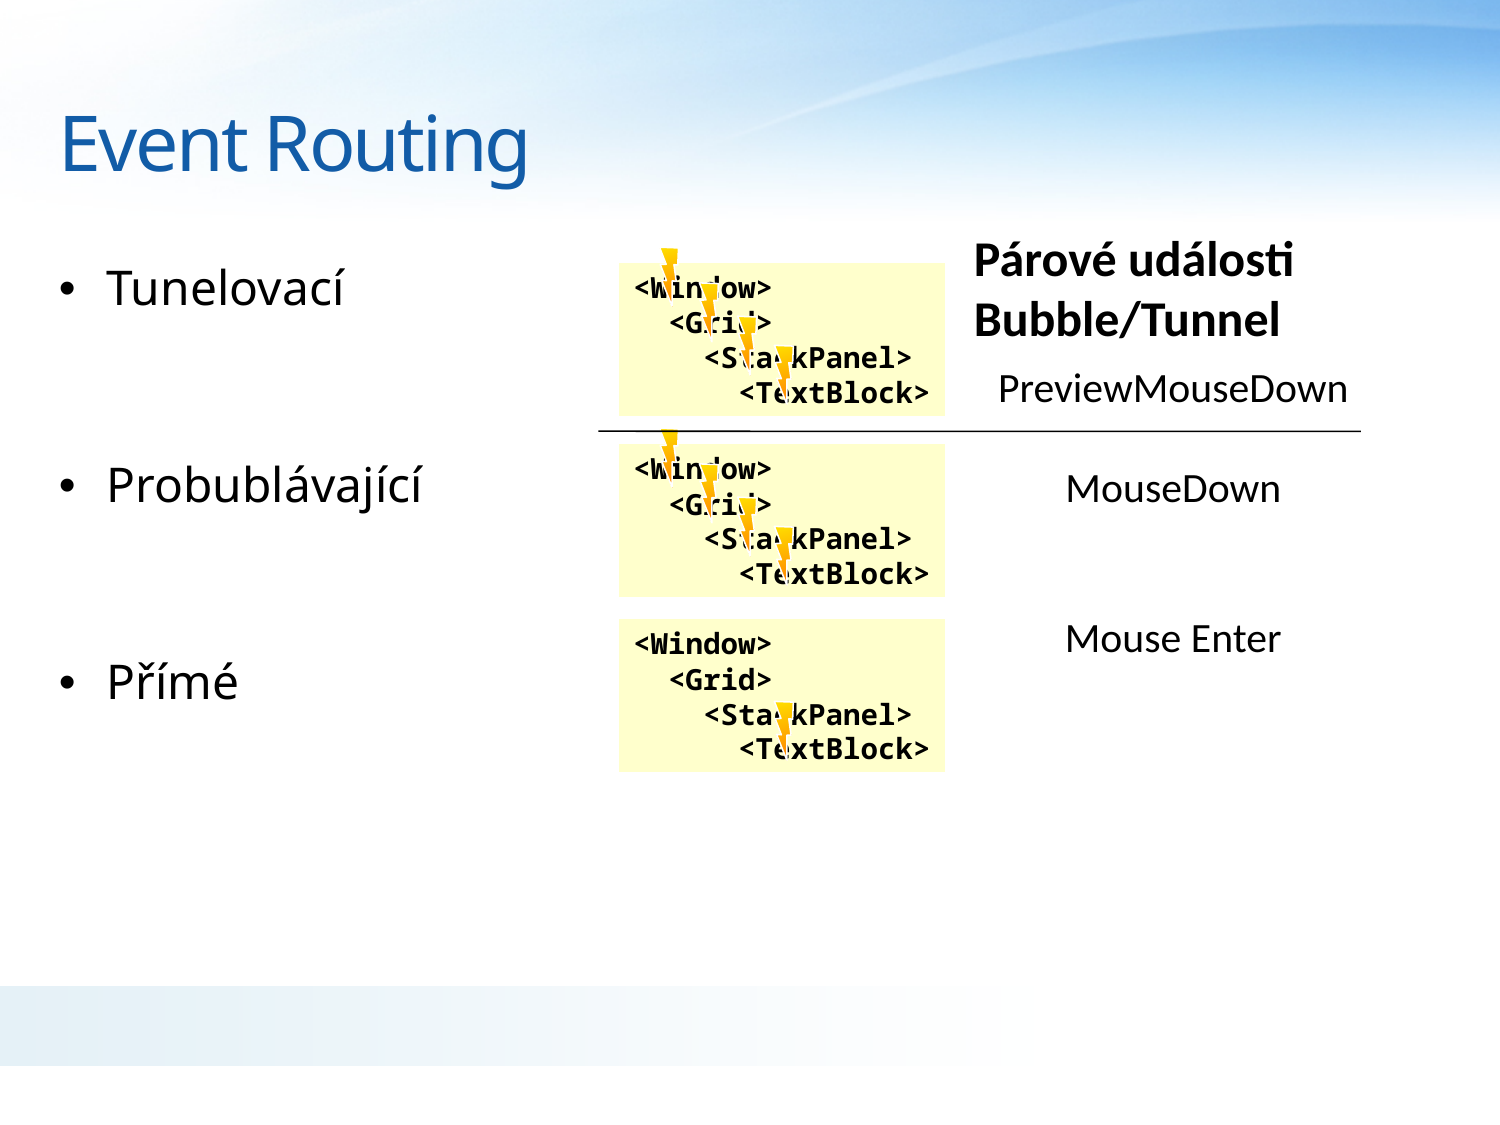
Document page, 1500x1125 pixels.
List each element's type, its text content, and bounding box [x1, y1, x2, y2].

text_box [699, 282, 719, 342]
text_box [659, 247, 679, 307]
text_box <Window> <Grid> <StackPanel> <TextBlock> [618, 443, 946, 598]
text_box <Window> <Grid> <StackPanel> <TextBlock> [618, 262, 946, 417]
text_box [774, 345, 794, 405]
text_box [660, 433, 679, 488]
picture [0, 0, 1500, 1125]
title Event Routing [59, 104, 1434, 188]
text_box [699, 463, 719, 523]
text_box [737, 316, 757, 376]
text_box Párové události Bubble/Tunnel [959, 218, 1410, 354]
text_box [774, 701, 794, 761]
text_box [737, 497, 757, 557]
text_box <Window> <Grid> <StackPanel> <TextBlock> [618, 618, 946, 773]
text_box [774, 526, 794, 586]
list Tunelovací Probublávající Přímé [59, 197, 1434, 681]
text_box PreviewMouseDown MouseDown Mouse Enter [959, 353, 1388, 668]
